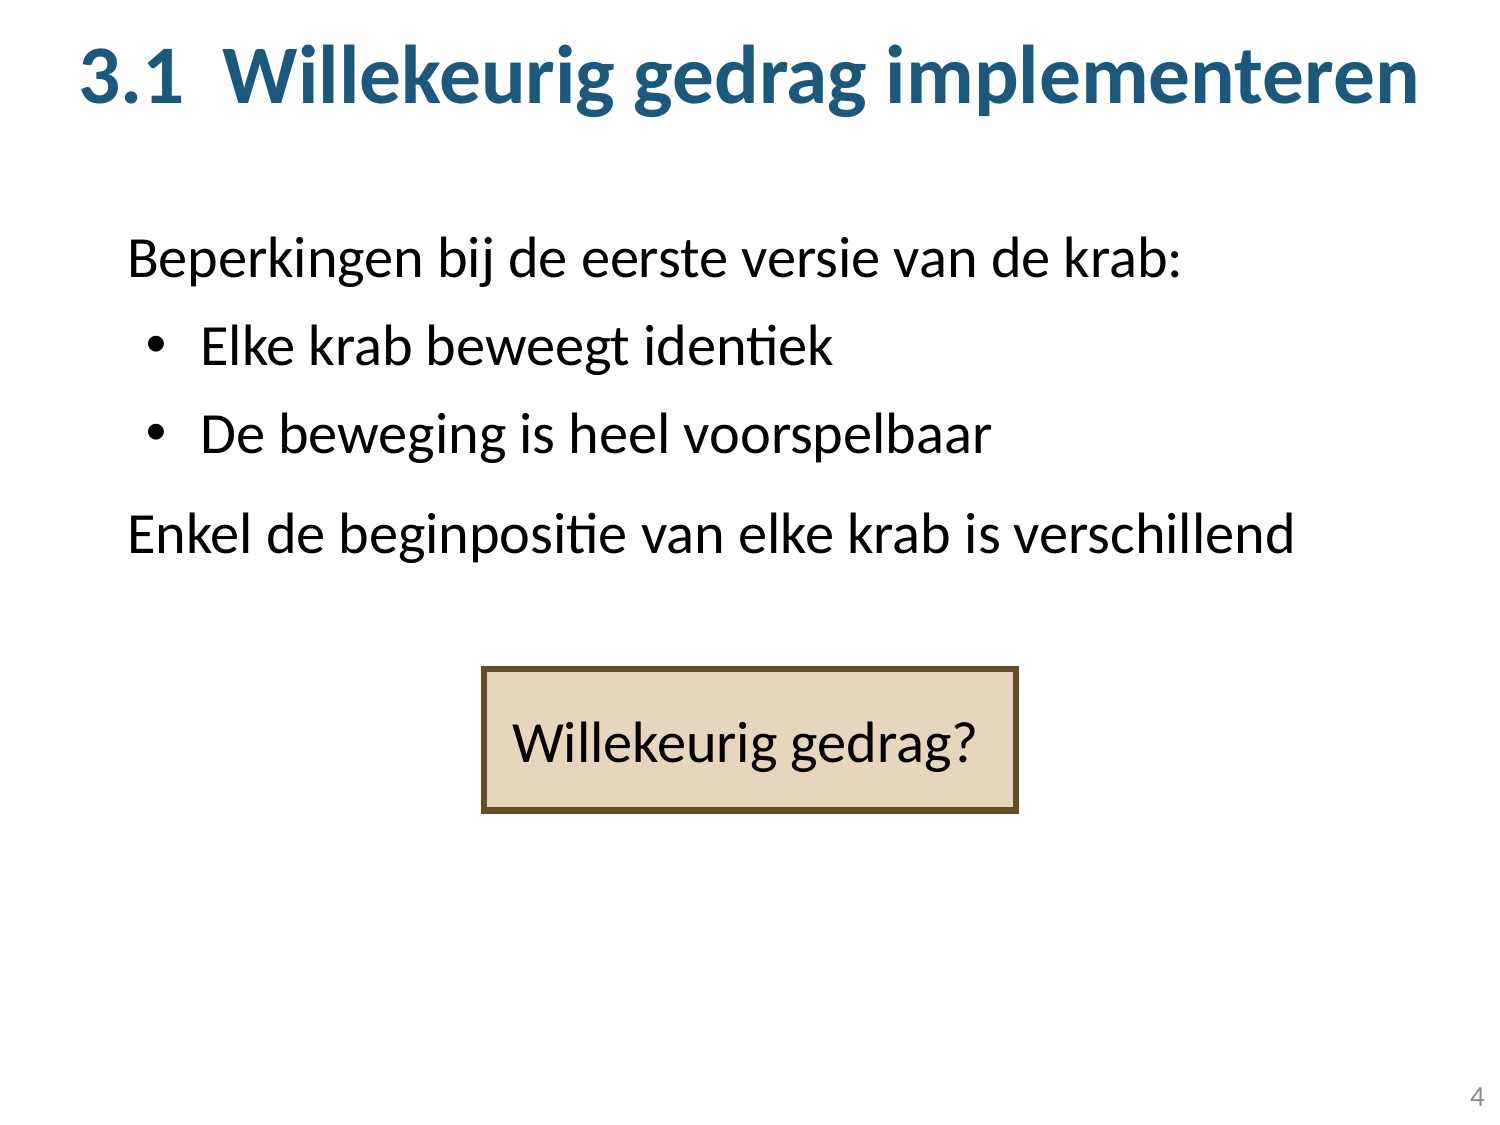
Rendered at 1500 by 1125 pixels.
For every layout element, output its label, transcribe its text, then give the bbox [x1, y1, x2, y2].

list Beperkingen bij de eerste versie van de krab: Elke krab beweegt identiek De beweging is heel voorspelbaar Enkel de beginpositie van elke krab is verschillend [112, 219, 1363, 1008]
text_box Willekeurig gedrag? [483, 668, 1017, 811]
slide_number 4 [1162, 1065, 1500, 1125]
title 3.1 Willekeurig gedrag implementeren [0, 4, 1500, 150]
